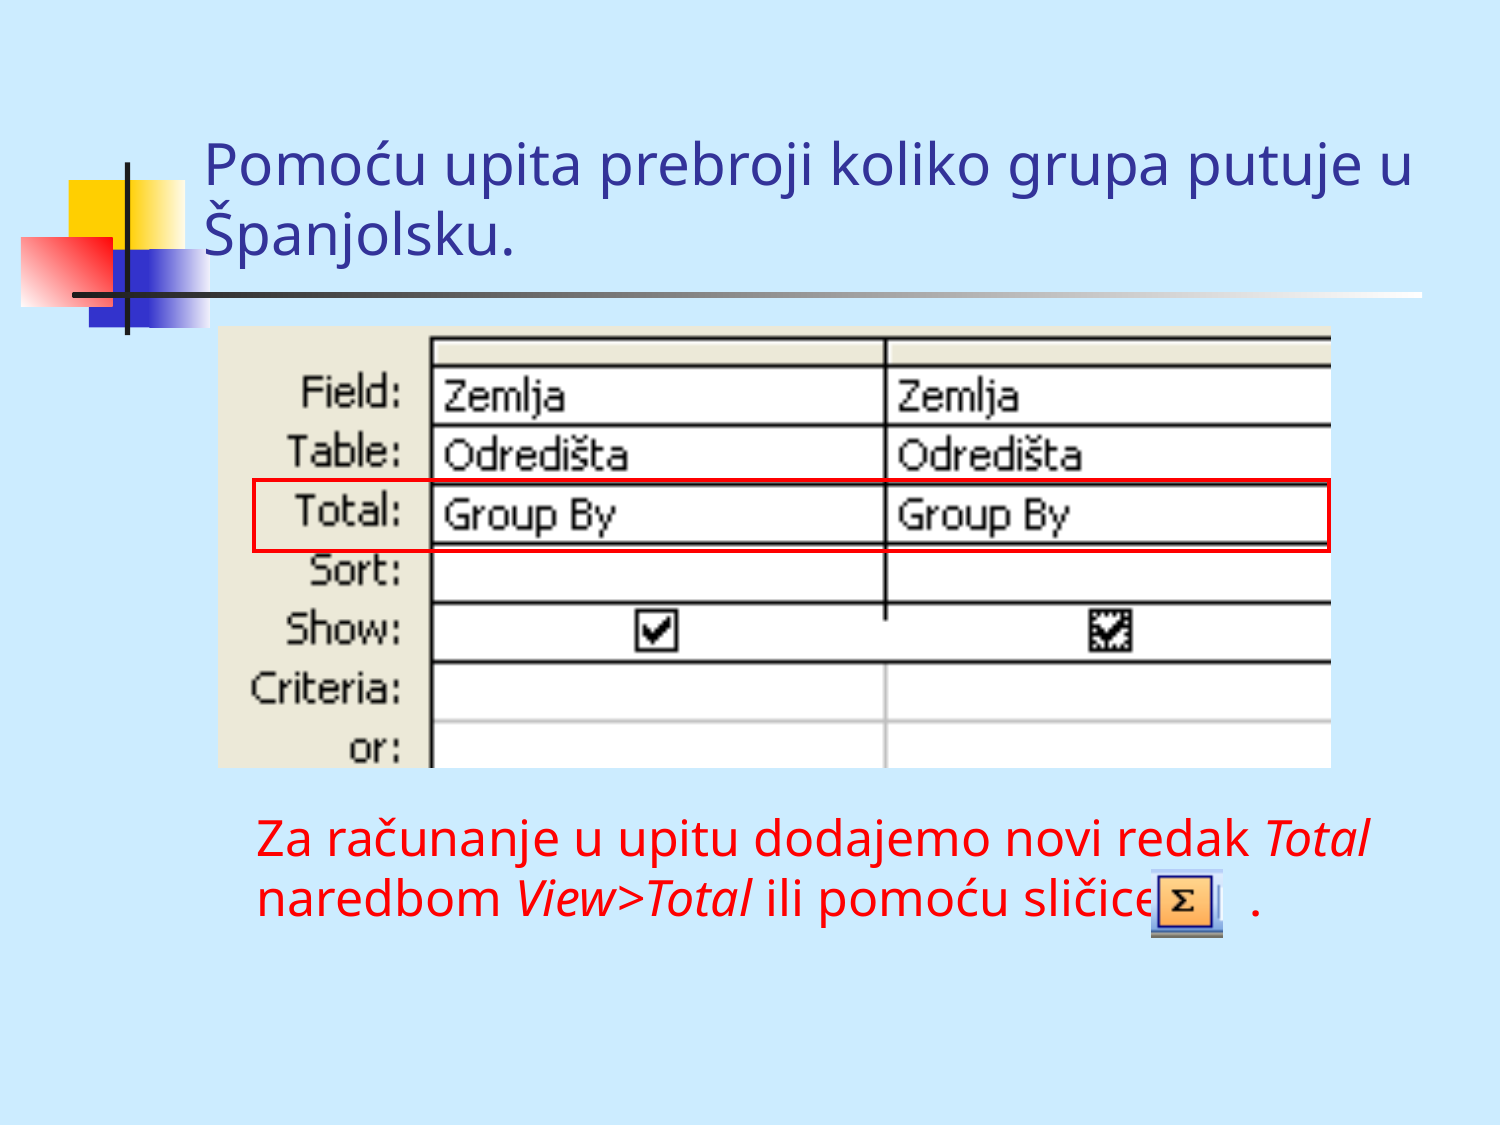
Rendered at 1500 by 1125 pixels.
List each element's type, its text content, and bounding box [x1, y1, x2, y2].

text_box Za računanje u upitu dodajemo novi redak Total naredbom View>Total ili pomoću sličice . [242, 798, 1436, 934]
picture [1151, 869, 1223, 938]
picture [218, 326, 1331, 769]
title Pomoću upita prebroji koliko grupa putuje u Španjolsku. [188, 34, 1468, 276]
